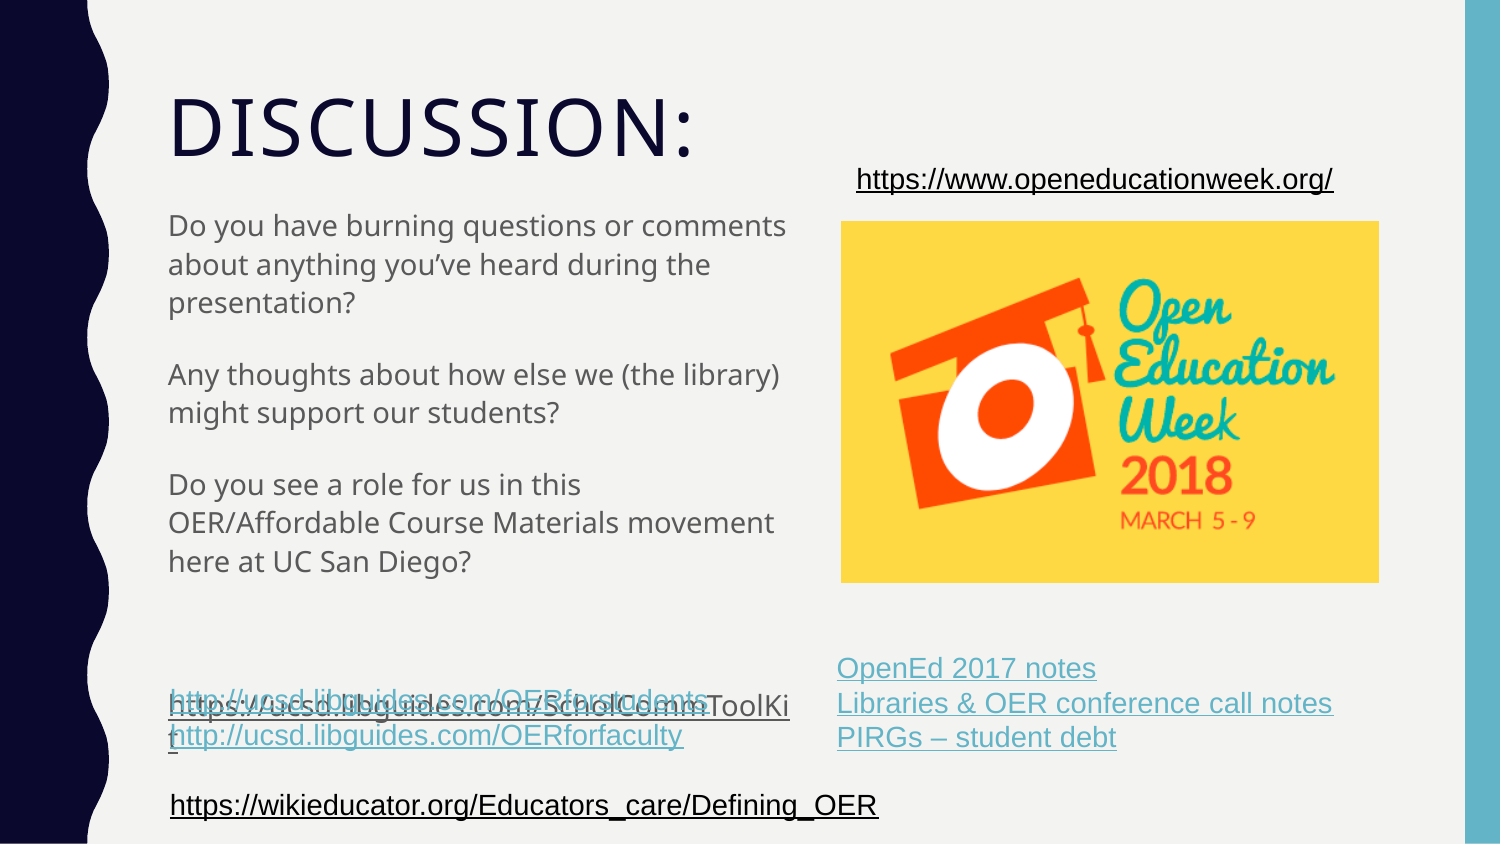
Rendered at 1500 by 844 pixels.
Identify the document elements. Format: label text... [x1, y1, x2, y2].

picture [841, 221, 1379, 583]
text_box http://ucsd.libguides.com/OERforstudents http://ucsd.libguides.com/OERforfaculty https://wikieducator.org/Educators_care/Defining_OER [154, 666, 894, 774]
text_box https://www.openeducationweek.org/ [841, 152, 1379, 203]
text_box OpenEd 2017 notes Libraries & OER conference call notes PIRGs – student debt [821, 641, 1358, 762]
title Discussion: [152, 72, 1449, 167]
list Do you have burning questions or comments about anything you’ve heard during the presentation? Any thoughts about how else we (the library) might support our students? Do you see a role for us in this OER/Affordable Course Materials movement here at UC San Diego? https://ucsd.libguides.com/ScholCommToolKit [152, 189, 813, 698]
